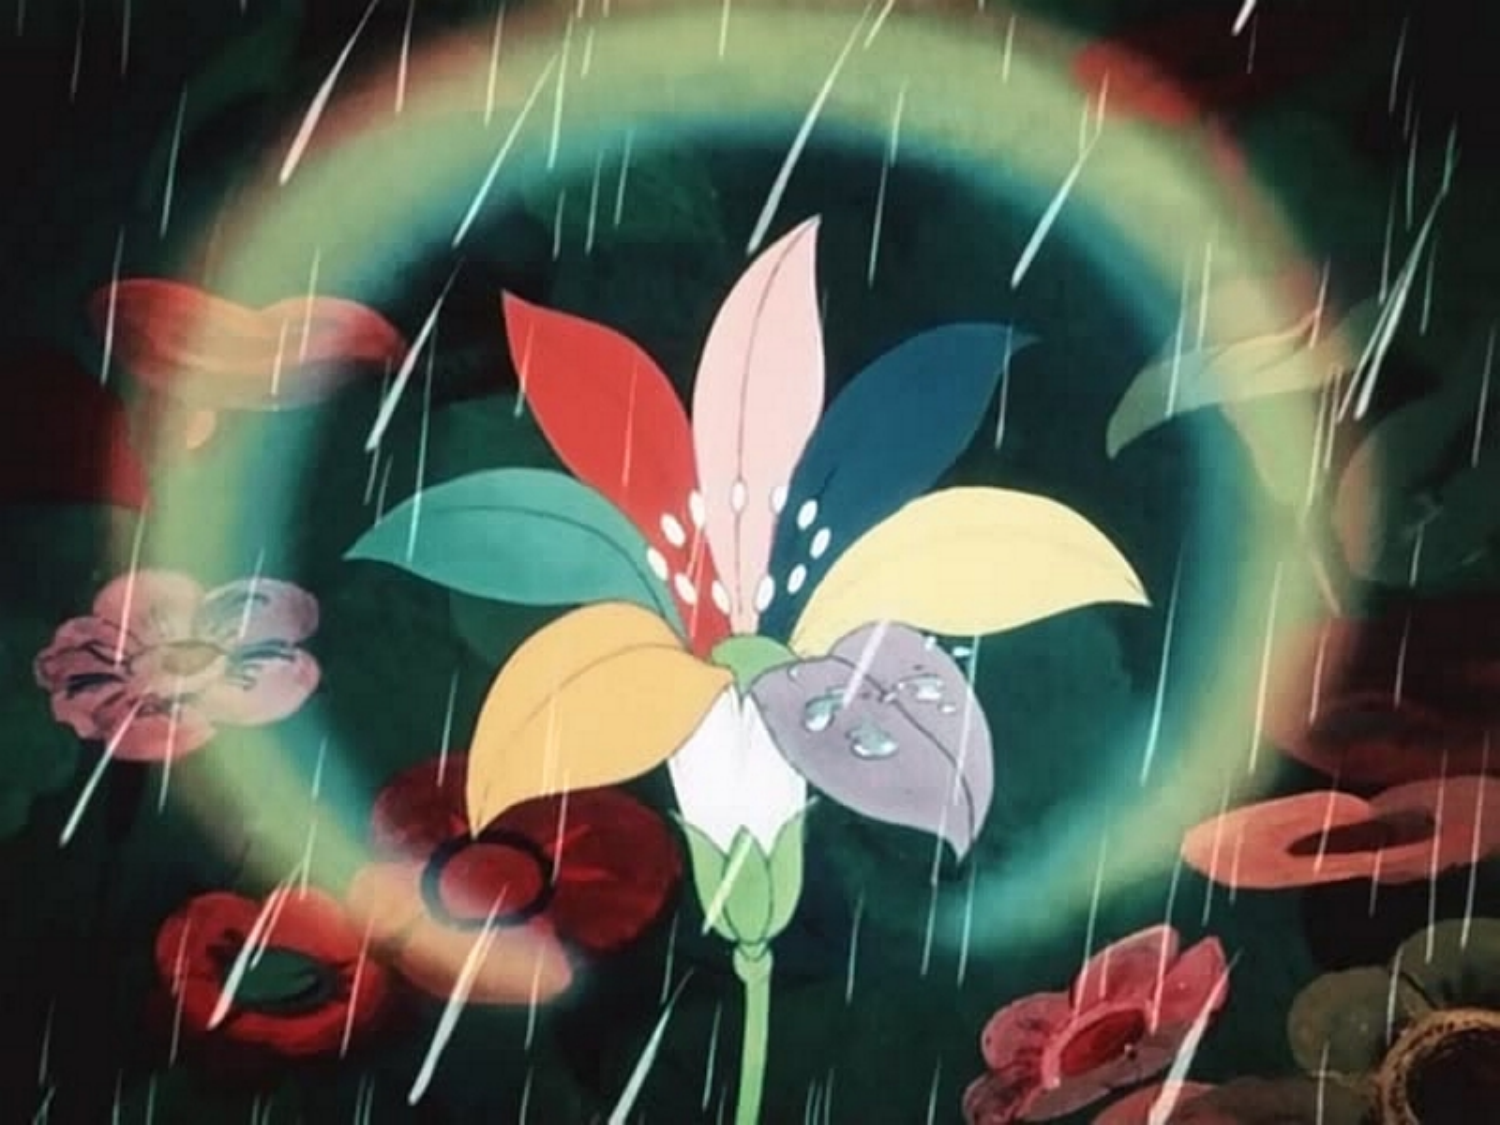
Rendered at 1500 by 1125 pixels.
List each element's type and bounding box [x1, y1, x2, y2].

list [0, 0, 1500, 1125]
